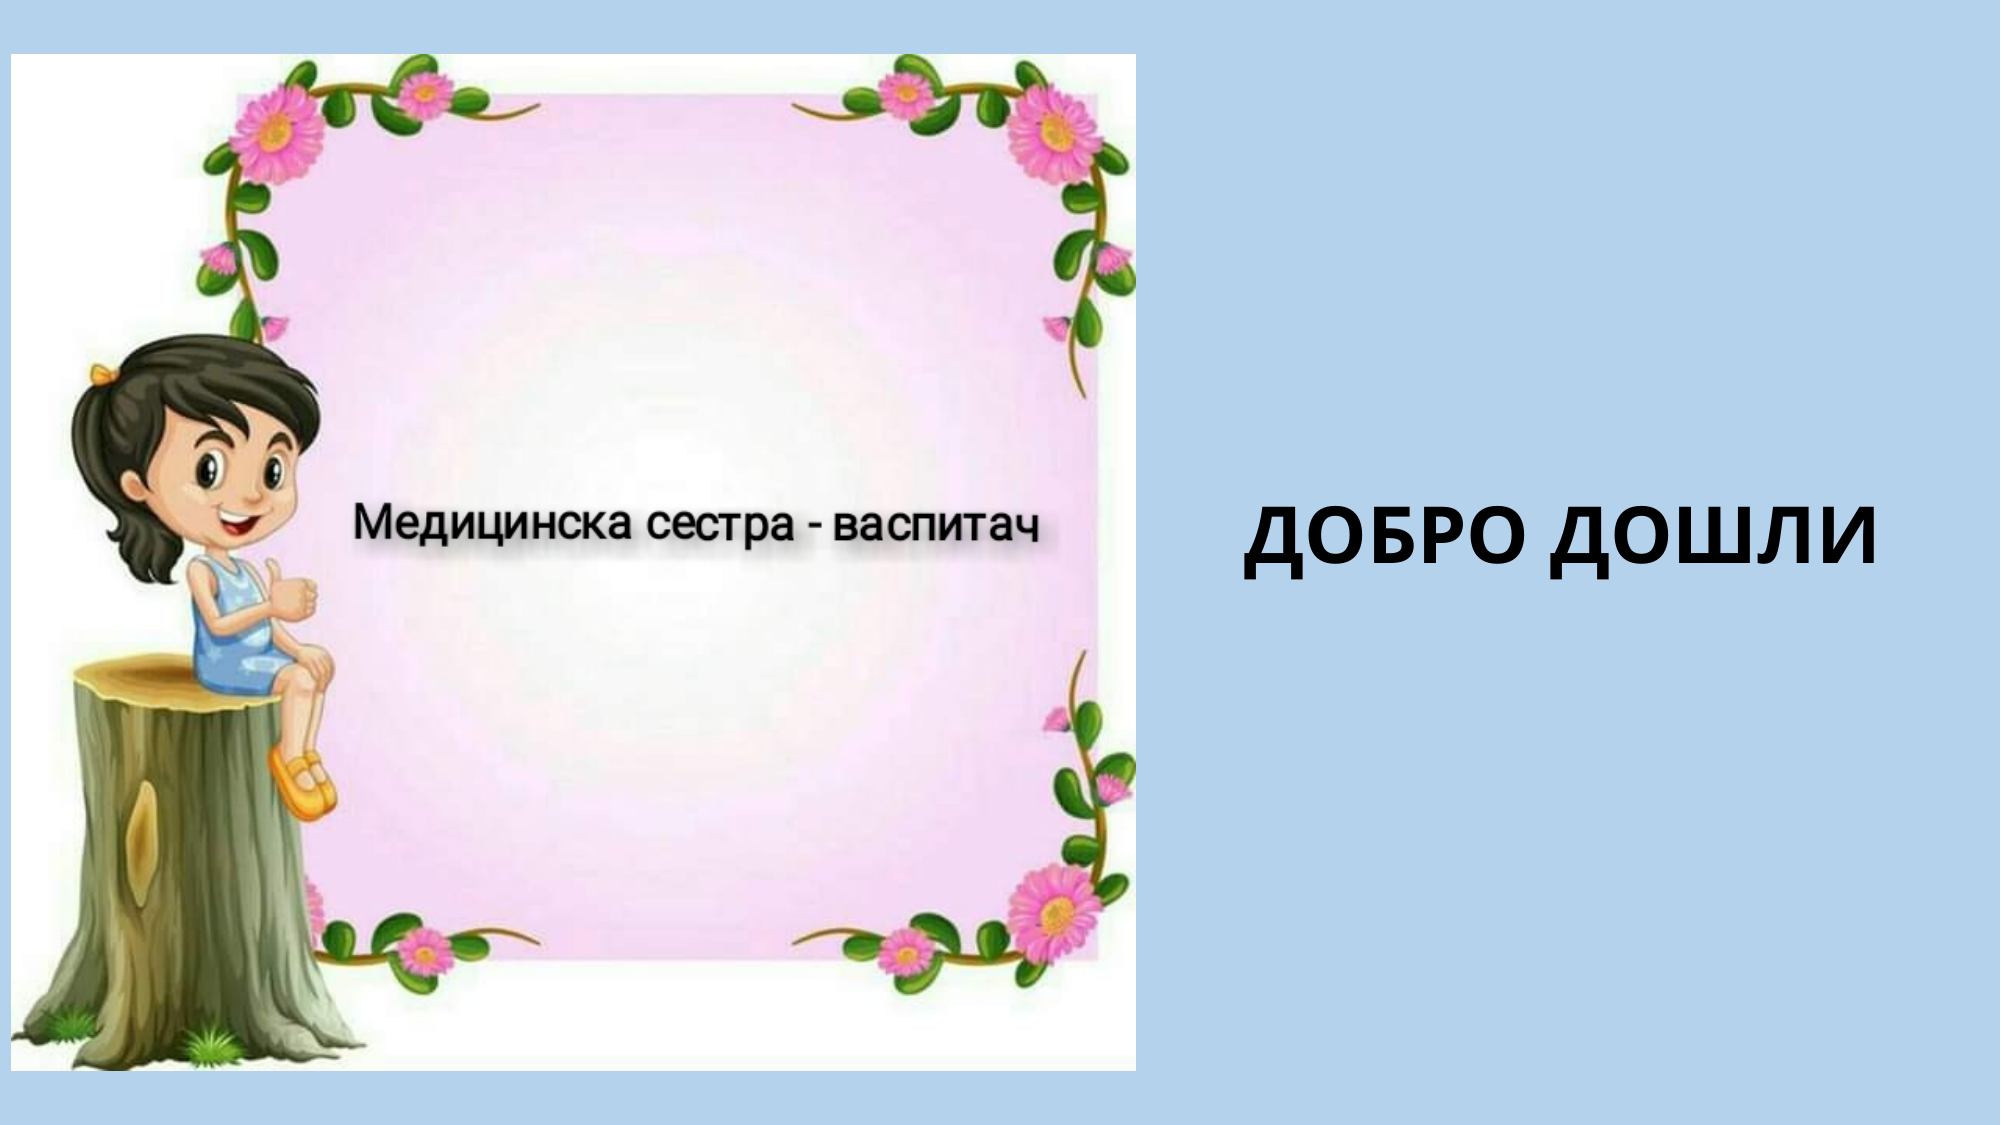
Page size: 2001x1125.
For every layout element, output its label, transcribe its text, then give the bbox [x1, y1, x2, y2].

title ДОБРО ДОШЛИ [1193, 451, 1933, 589]
picture [10, 54, 1136, 1071]
